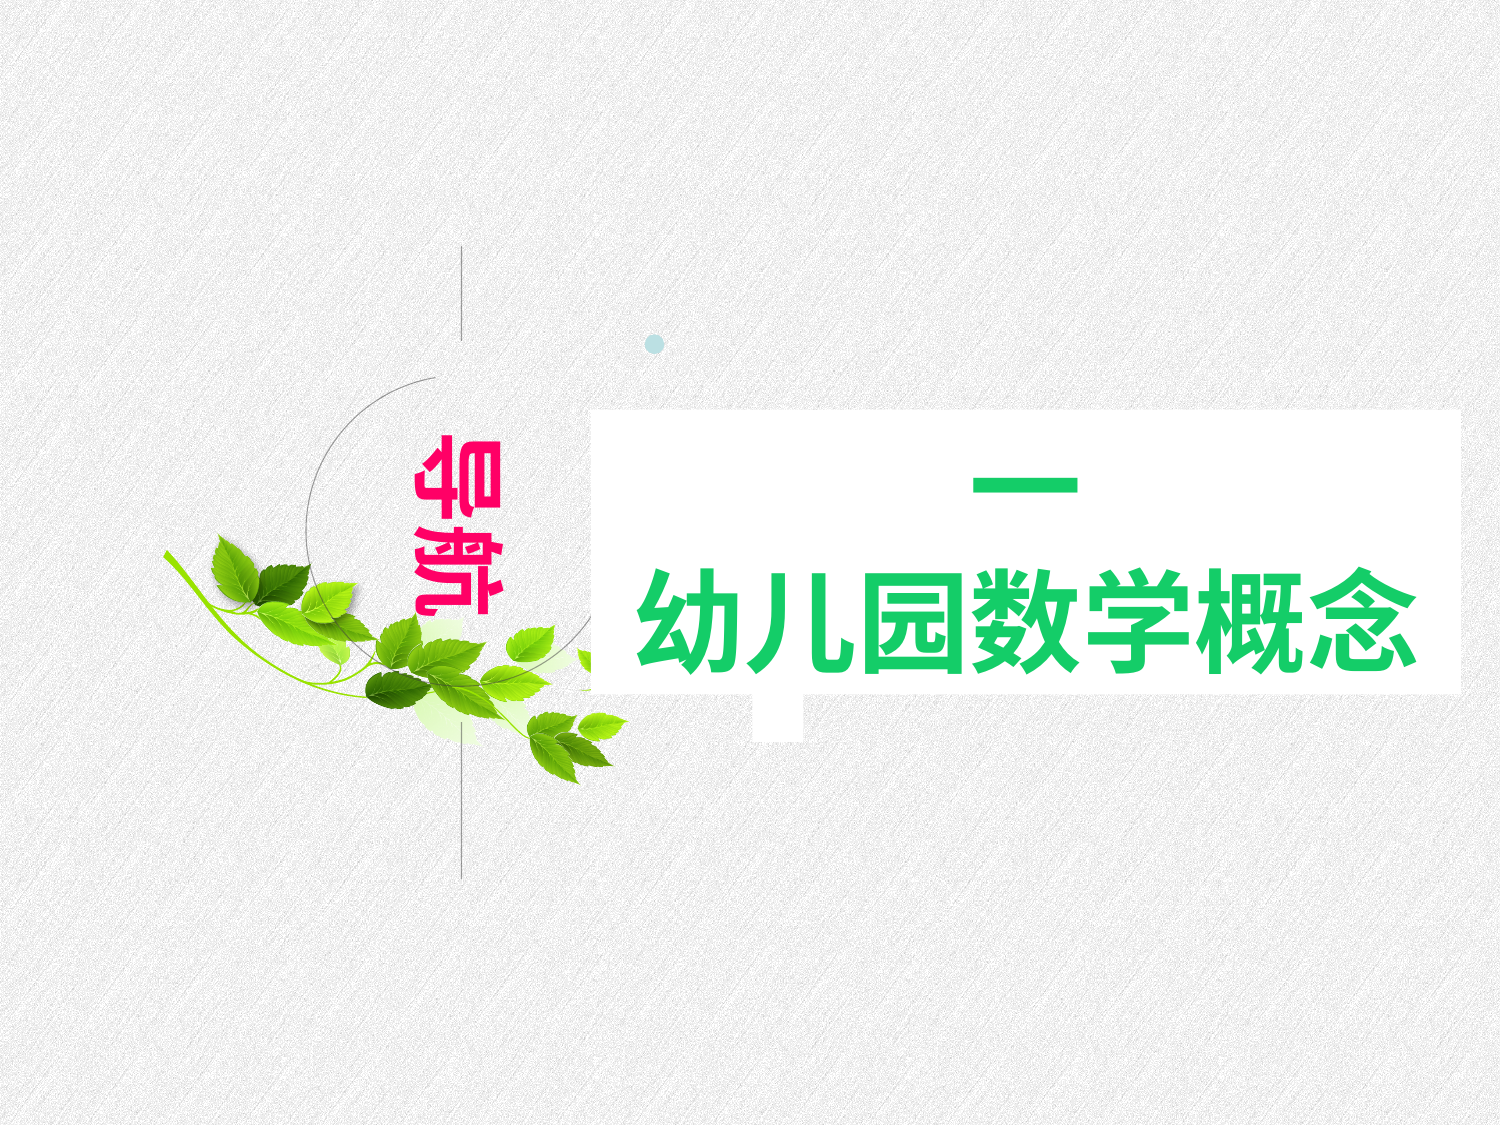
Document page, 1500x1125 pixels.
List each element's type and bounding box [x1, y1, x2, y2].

text_box [151, 539, 650, 739]
picture [0, 0, 1500, 1125]
